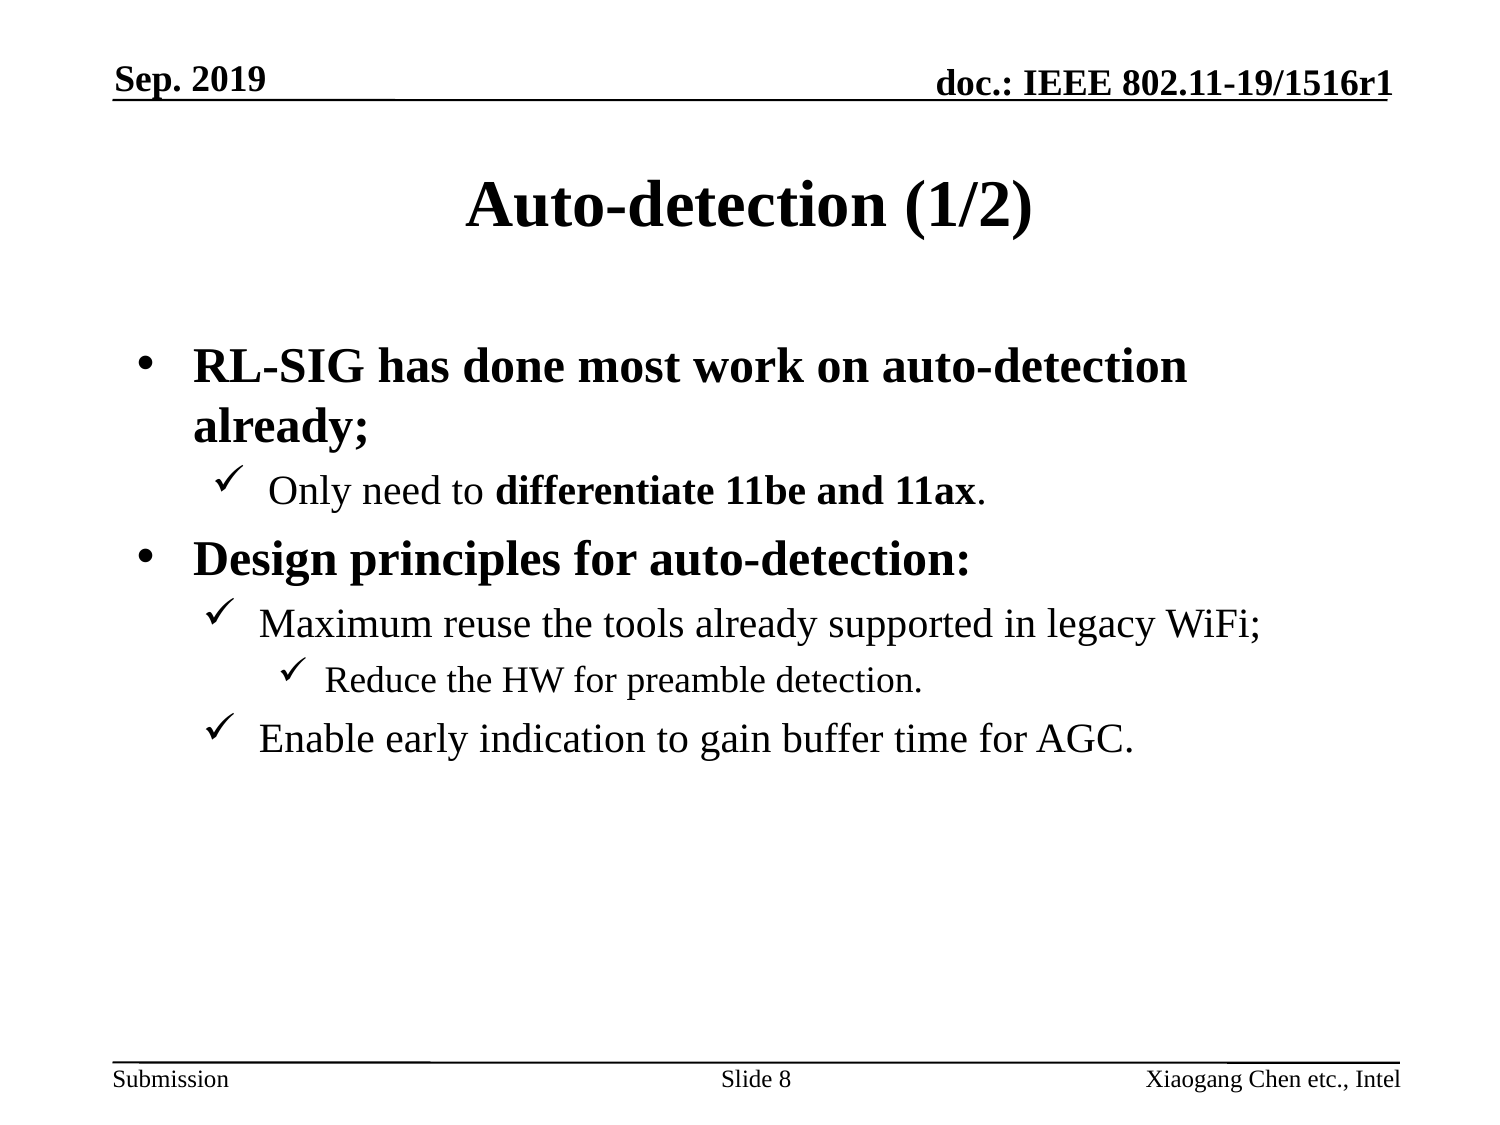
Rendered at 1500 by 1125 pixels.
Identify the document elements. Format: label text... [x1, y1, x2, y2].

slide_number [114, 54, 423, 100]
slide_number Slide 8 [712, 1061, 800, 1123]
list RL-SIG has done most work on auto-detection already; Only need to differentiate 11be and 11ax. Design principles for auto-detection: Maximum reuse the tools already supported in legacy WiFi; Reduce the HW for preamble detection. Enable early indication to gain buffer time for AGC. [112, 324, 1388, 1000]
footer Xiaogang Chen etc., Intel [878, 1061, 1402, 1093]
title Auto-detection (1/2) [112, 112, 1388, 288]
